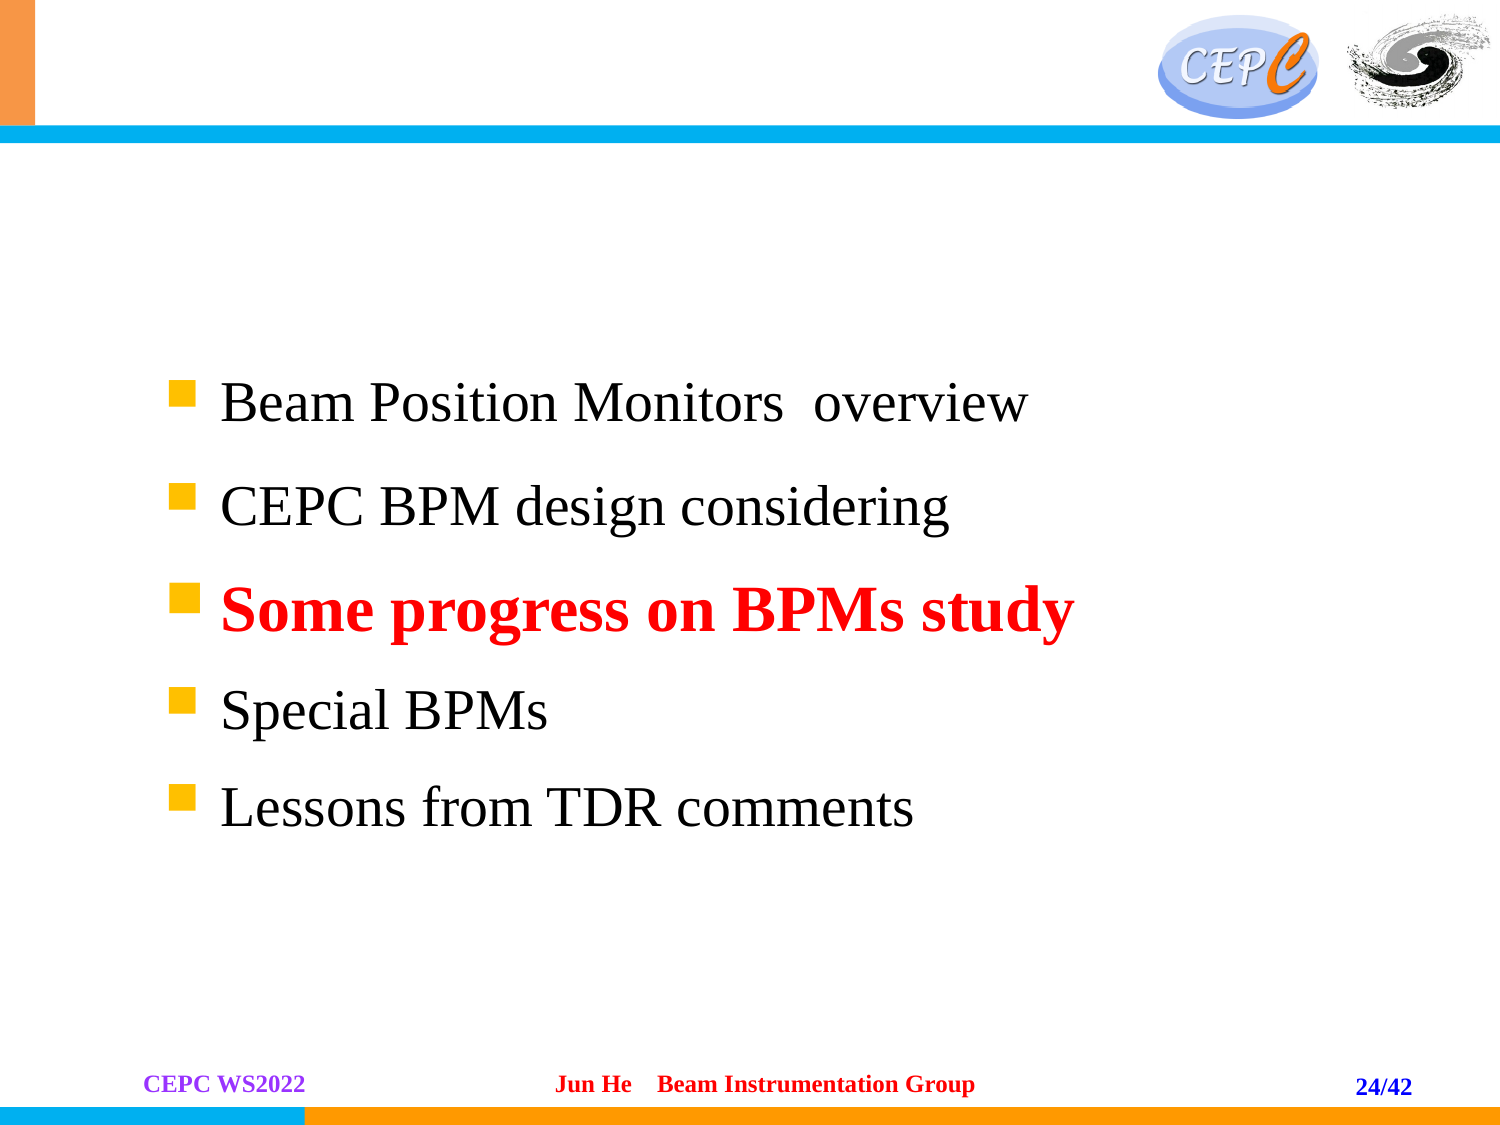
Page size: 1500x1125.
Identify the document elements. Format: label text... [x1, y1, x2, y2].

list Beam Position Monitors overview CEPC BPM design considering Some progress on BPMs study Special BPMs Lessons from TDR comments [150, 349, 1376, 846]
slide_number 24/42 [1077, 1055, 1428, 1116]
picture [1340, 4, 1497, 118]
picture [1154, 9, 1322, 124]
